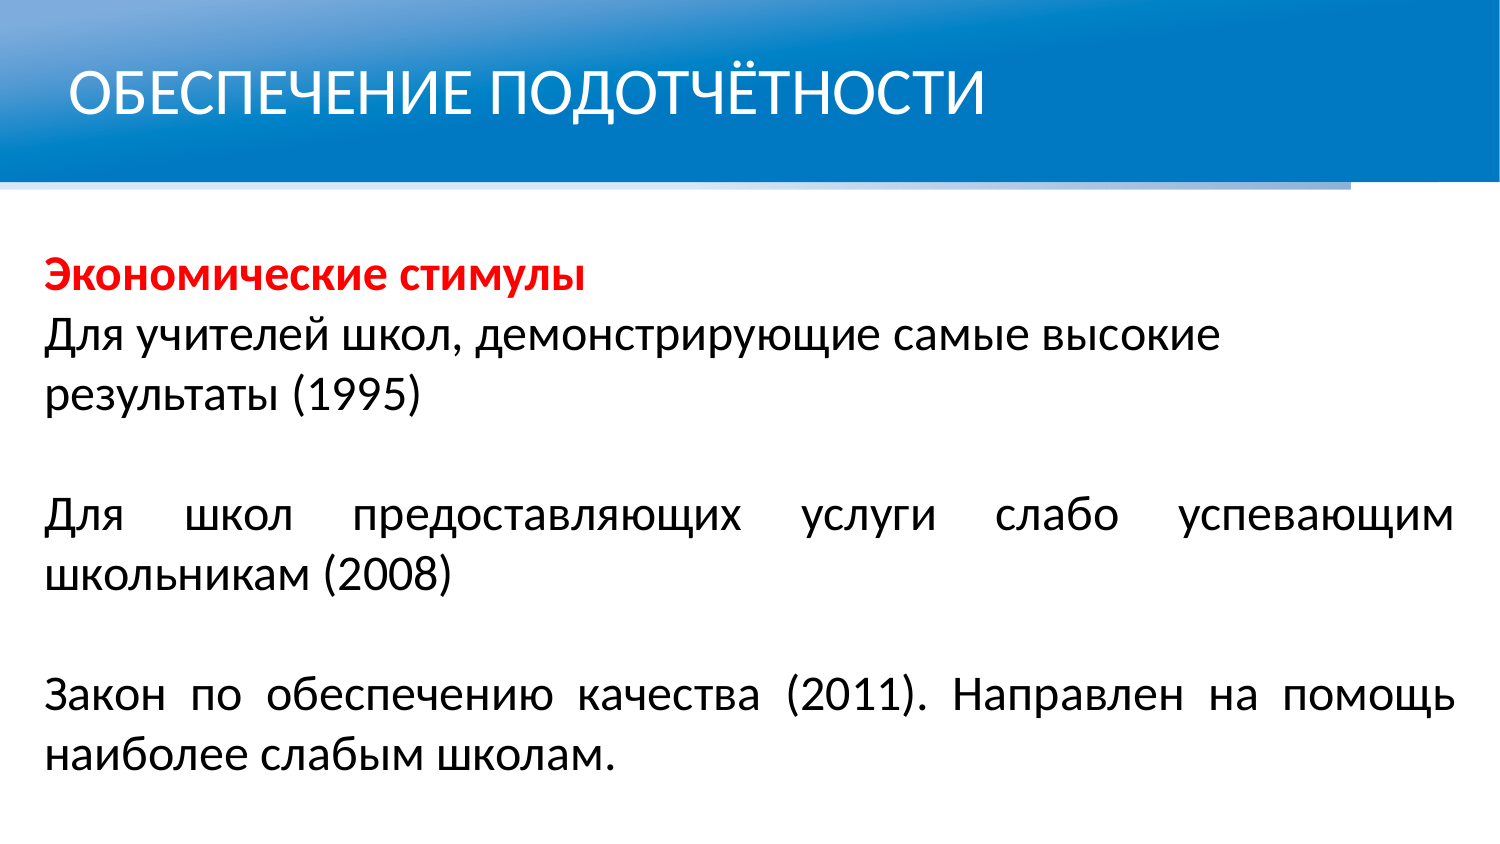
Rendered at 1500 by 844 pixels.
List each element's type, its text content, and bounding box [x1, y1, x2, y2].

picture [0, 0, 1500, 191]
text_box Экономические стимулы Для учителей школ, демонстрирующие самые высокие результаты (1995) Для школ предоставляющих услуги слабо успевающим школьникам (2008) Закон по обеспечению качества (2011). Направлен на помощь наиболее слабым школам. [29, 232, 1471, 788]
